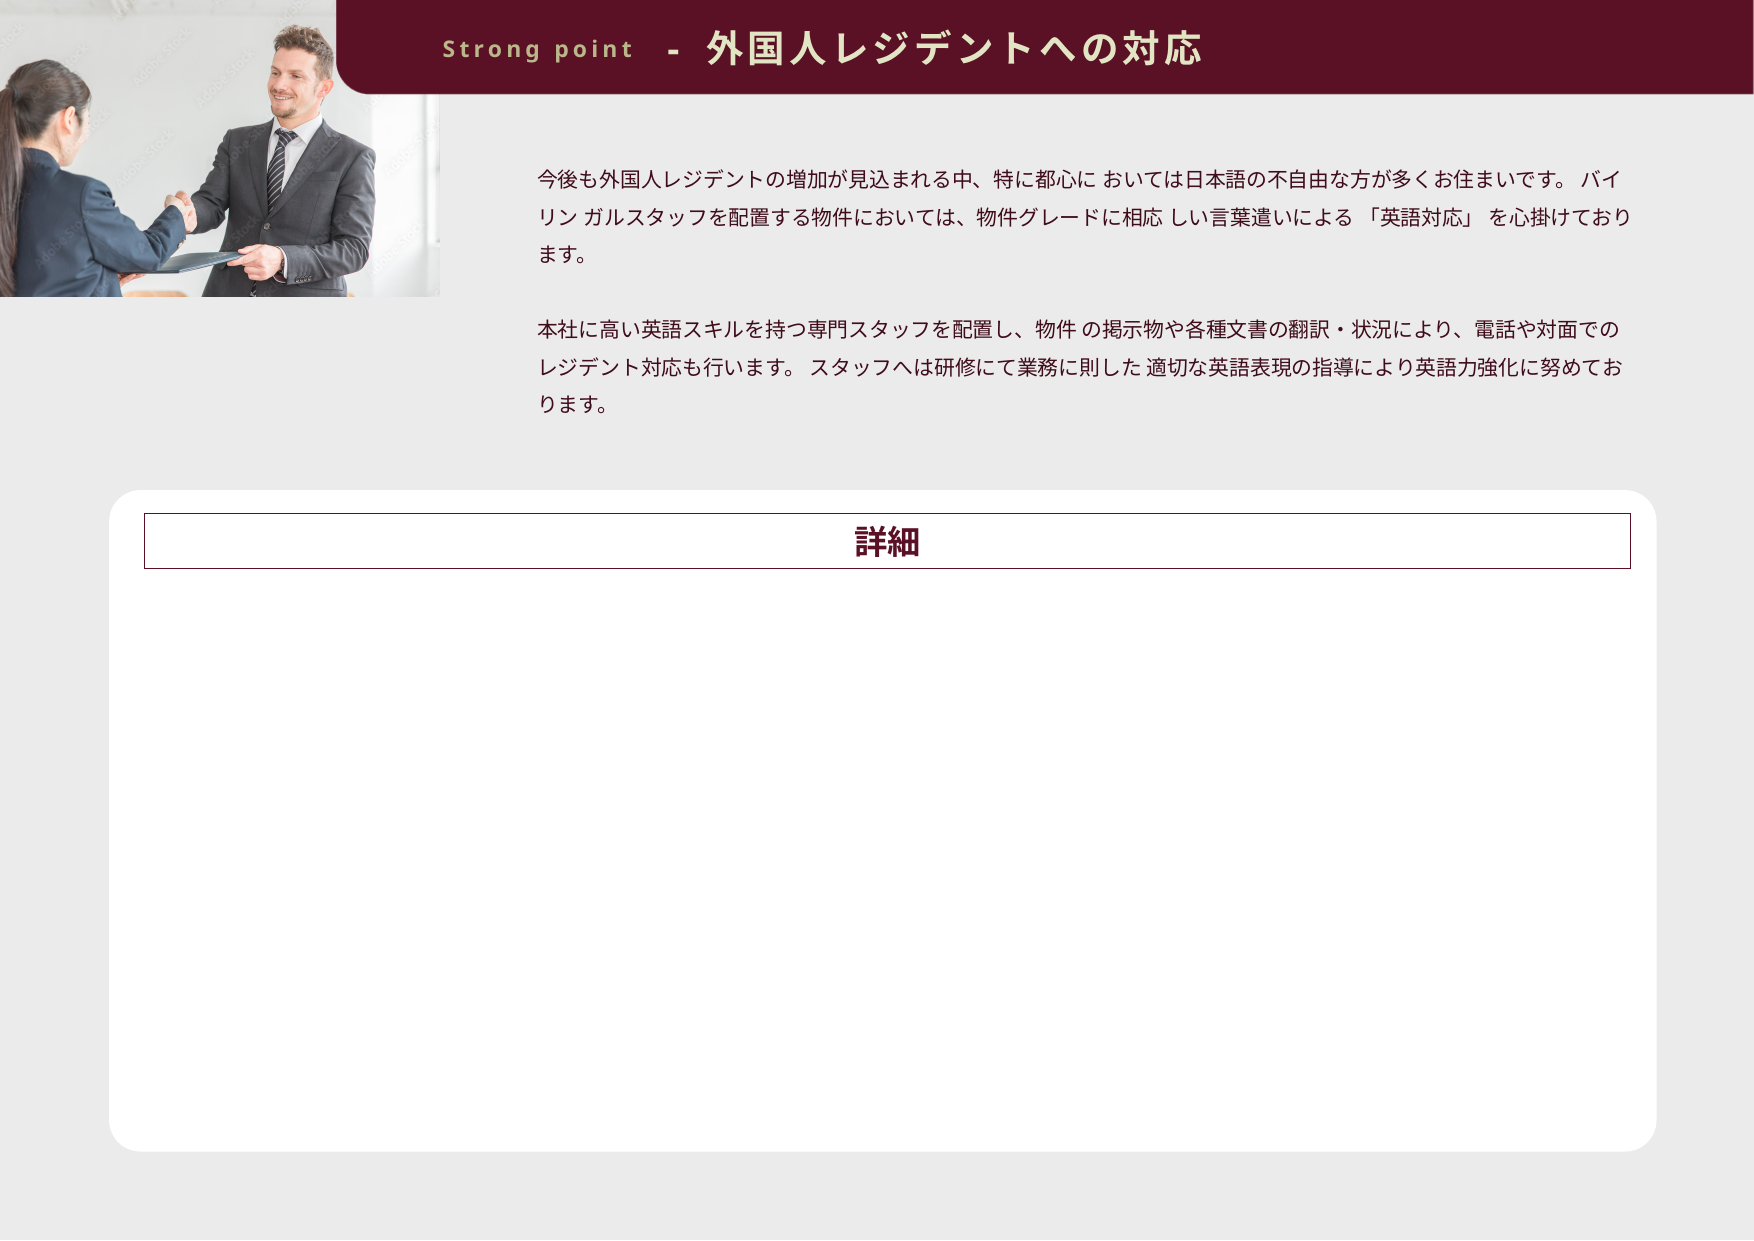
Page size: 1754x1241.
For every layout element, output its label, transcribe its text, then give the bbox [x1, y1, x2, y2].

text_box 詳細 [144, 513, 1631, 569]
picture [0, 0, 1754, 298]
text_box [109, 490, 1657, 1152]
text_box 今後も外国人レジデントの増加が見込まれる中、特に都心に おいては日本語の不自由な方が多くお住まいです。 バイリン ガルスタッフを配置する物件においては、物件グレードに相応 しい言葉遣いによる 「英語対応」 を心掛けております。 本社に高い英語スキルを持つ専門スタッフを配置し、物件 の掲示物や各種文書の翻訳・状況により、電話や対面での レジデント対応も行います。 スタッフへは研修にて業務に則した 適切な英語表現の指導により英語力強化に努めております。 [522, 147, 1657, 425]
